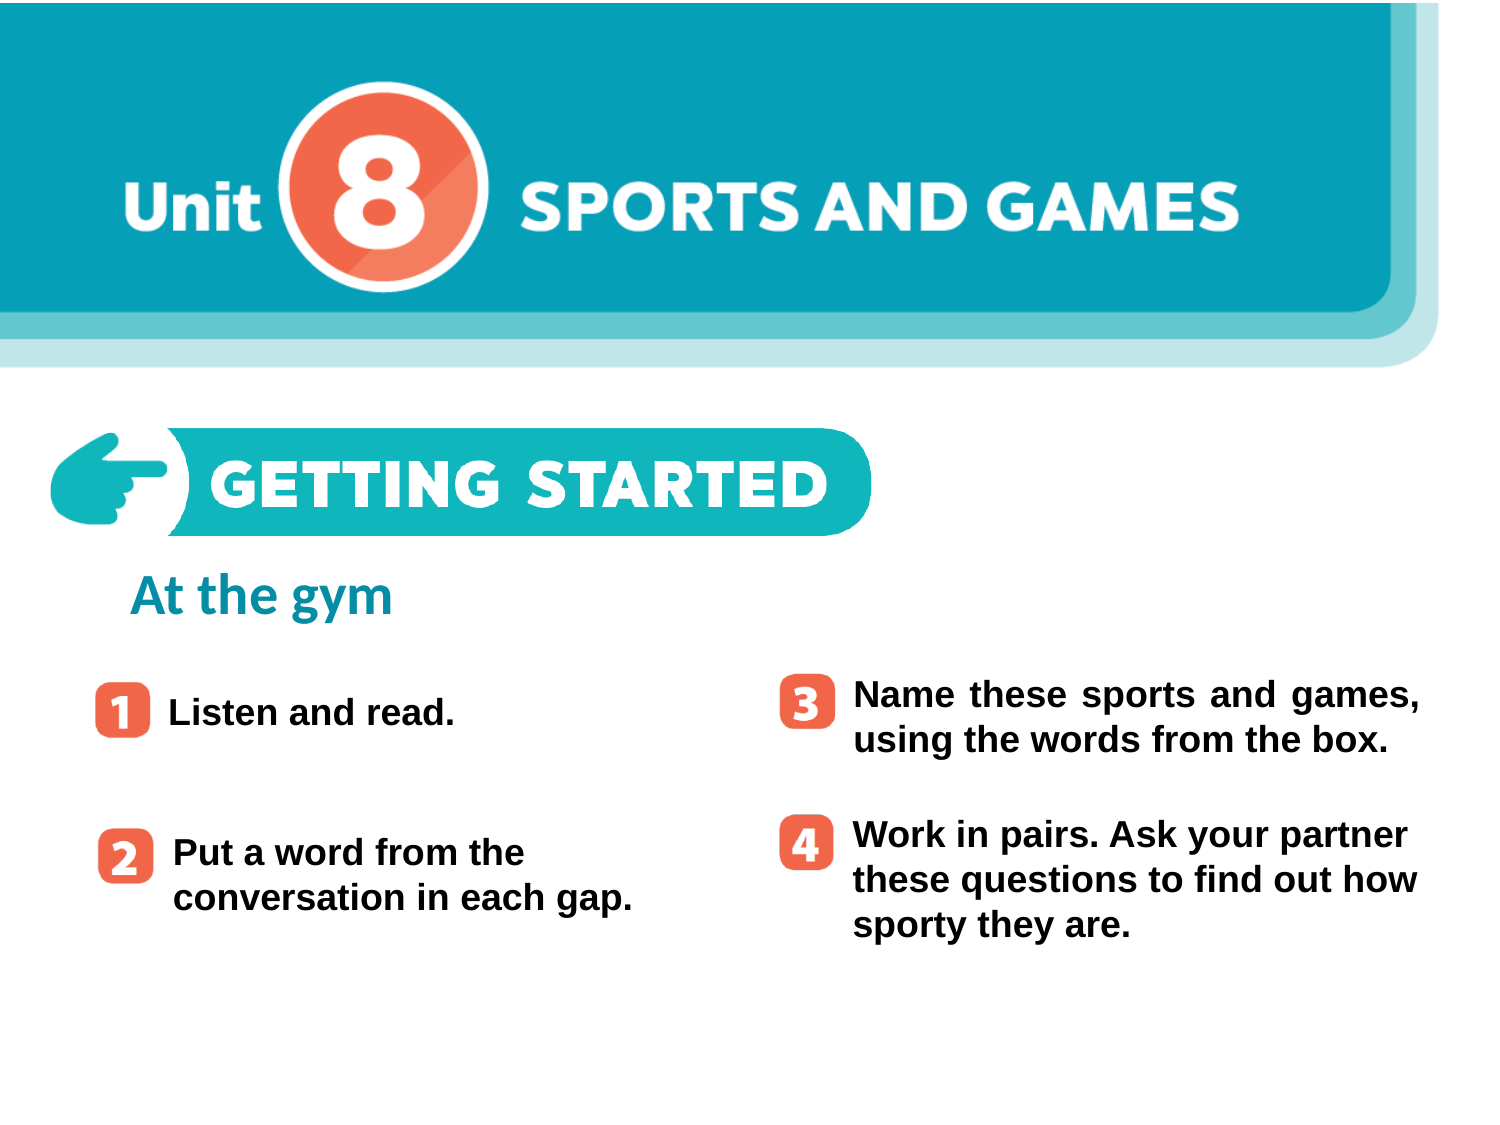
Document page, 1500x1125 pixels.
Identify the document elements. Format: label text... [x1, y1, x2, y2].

picture [25, 412, 884, 549]
picture [0, 3, 1453, 379]
text_box Work in pairs. Ask your partner these questions to find out how sporty they are. [837, 803, 1436, 953]
text_box At the gym [116, 548, 692, 634]
picture [776, 669, 839, 735]
text_box Name these sports and games, using the words from the box. [838, 662, 1436, 768]
text_box Put a word from the conversation in each gap. [158, 821, 755, 926]
picture [91, 822, 159, 890]
picture [776, 810, 838, 875]
text_box Listen and read. [154, 680, 554, 741]
picture [91, 676, 154, 745]
